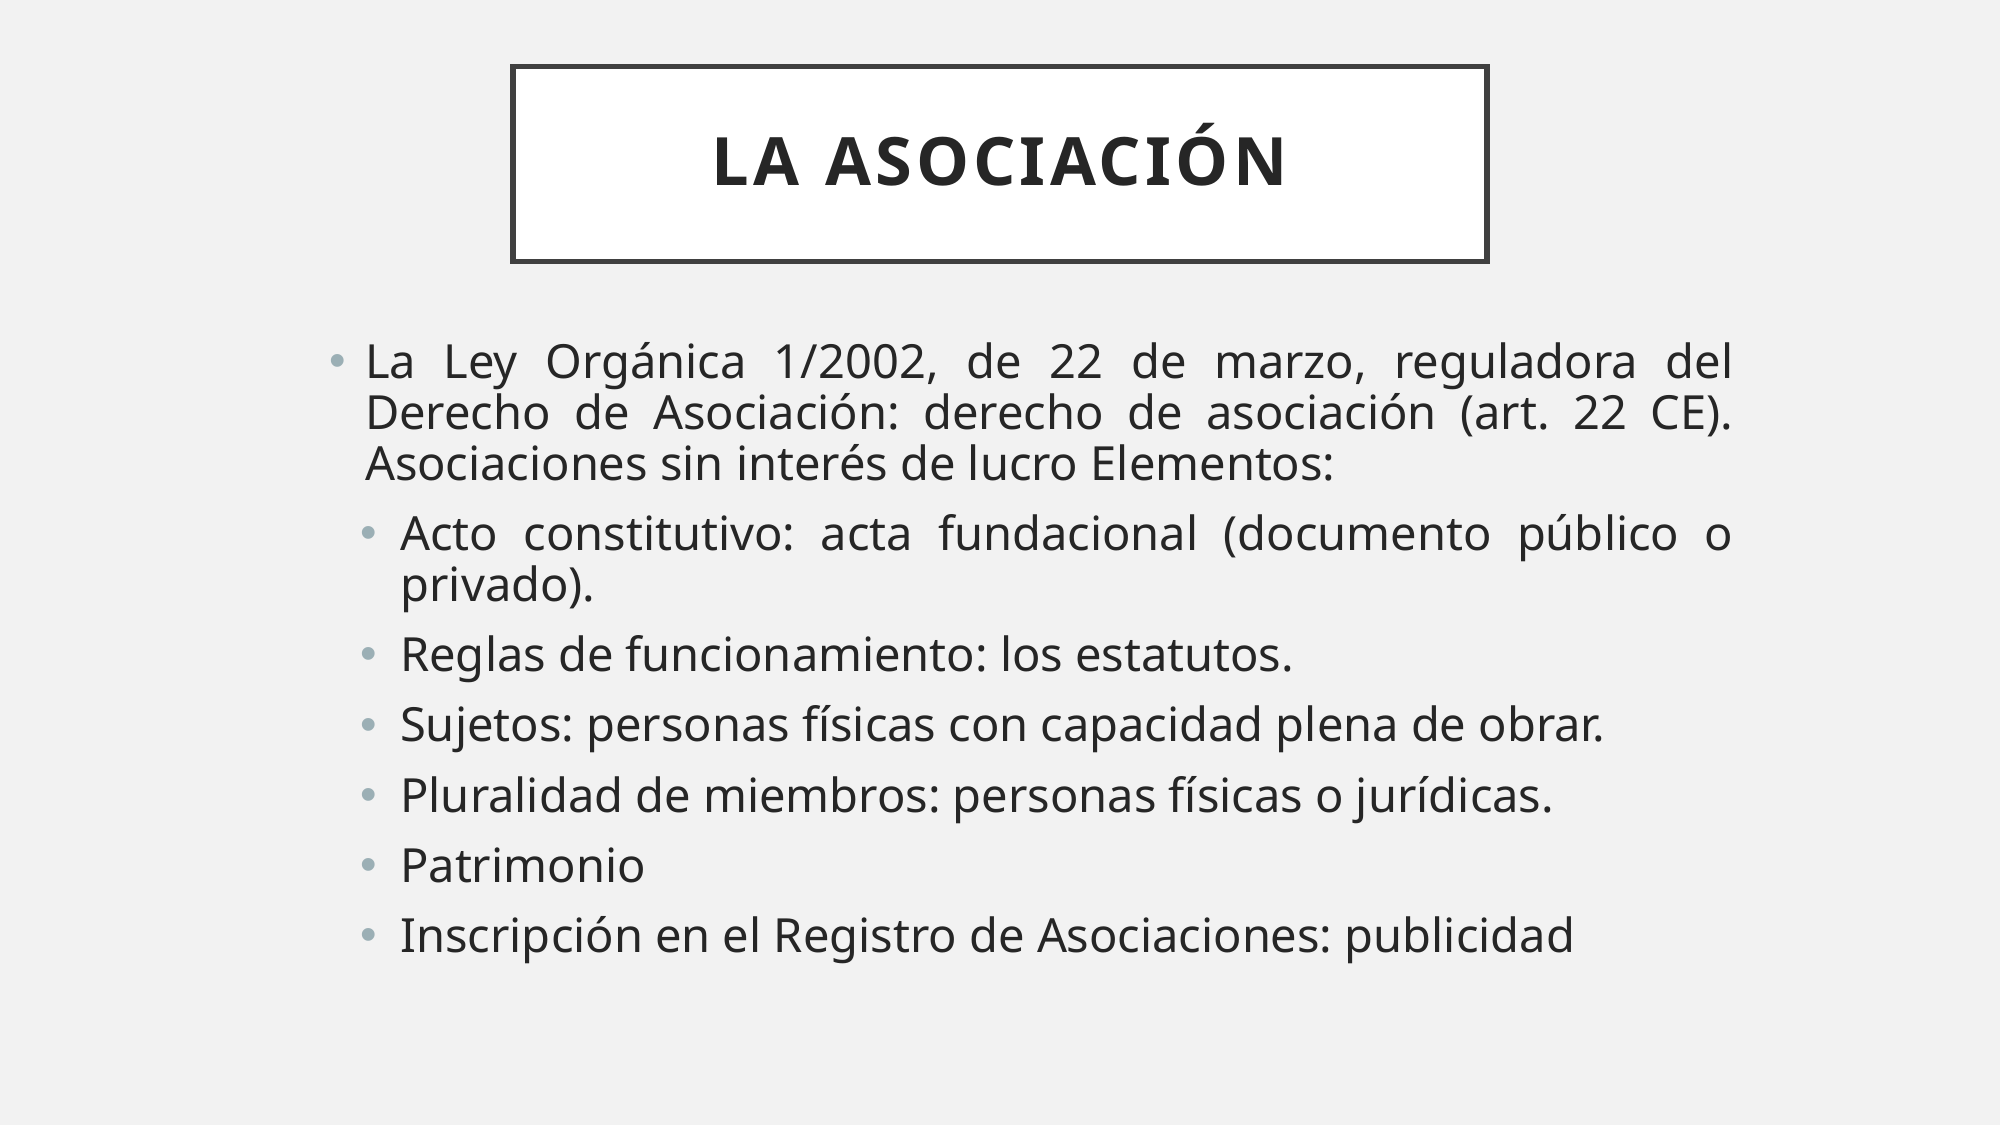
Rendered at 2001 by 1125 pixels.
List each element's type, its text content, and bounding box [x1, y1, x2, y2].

title LA ASOCIACIÓN [510, 64, 1490, 264]
list La Ley Orgánica 1/2002, de 22 de marzo, reguladora del Derecho de Asociación: derecho de asociación (art. 22 CE). Asociaciones sin interés de lucro Elementos: Acto constitutivo: acta fundacional (documento público o privado). Reglas de funcionamiento: los estatutos. Sujetos: personas físicas con capacidad plena de obrar. Pluralidad de miembros: personas físicas o jurídicas. Patrimonio Inscripción en el Registro de Asociaciones: publicidad [314, 330, 1750, 976]
